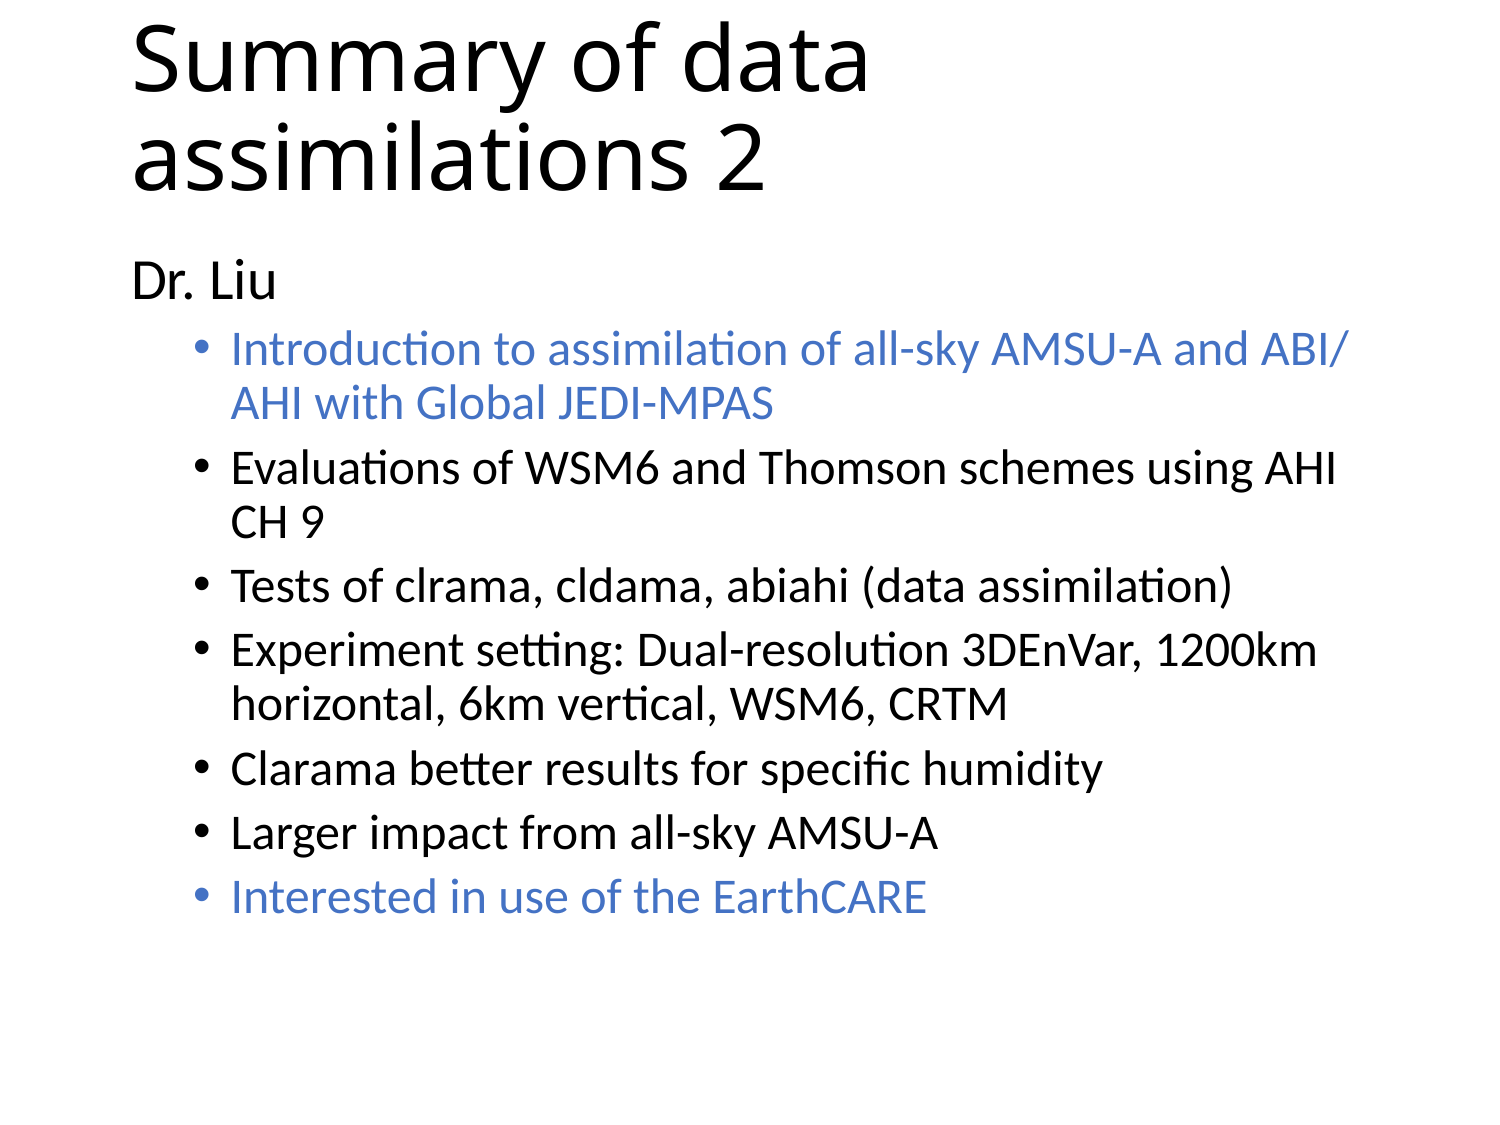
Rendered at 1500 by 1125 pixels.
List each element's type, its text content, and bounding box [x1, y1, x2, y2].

list Dr. Liu Introduction to assimilation of all-sky AMSU-A and ABI/AHI with Global JEDI-MPAS Evaluations of WSM6 and Thomson schemes using AHI CH 9 Tests of clrama, cldama, abiahi (data assimilation) Experiment setting: Dual-resolution 3DEnVar, 1200km horizontal, 6km vertical, WSM6, CRTM Clarama better results for specific humidity Larger impact from all-sky AMSU-A Interested in use of the EarthCARE [103, 241, 1397, 1014]
title Summary of data assimilations 2 [116, 3, 1411, 221]
